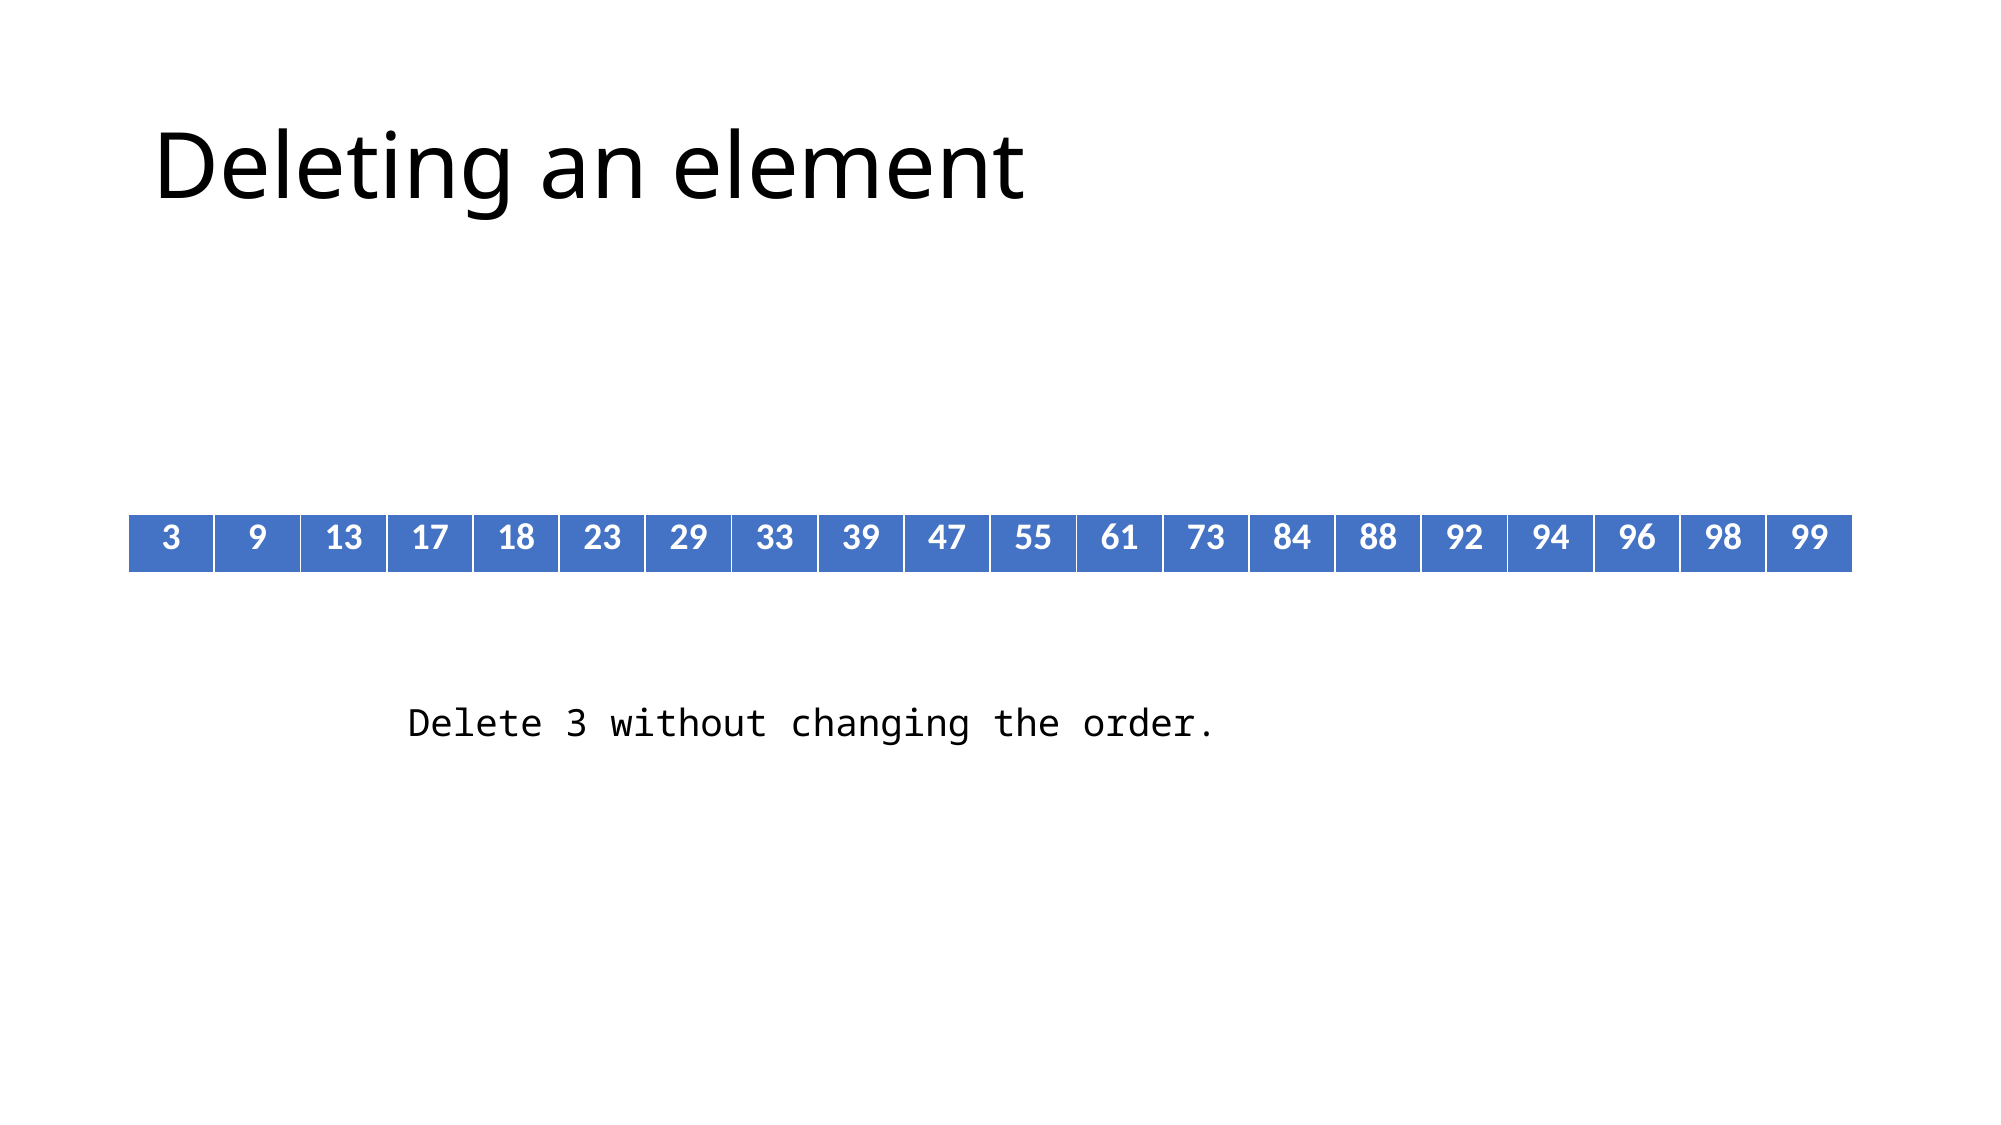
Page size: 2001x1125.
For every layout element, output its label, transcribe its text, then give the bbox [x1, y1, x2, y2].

table_header 55 [991, 515, 1076, 572]
table_header 84 [1250, 515, 1334, 572]
table_header 18 [474, 515, 558, 572]
table_header 3 [129, 515, 213, 572]
table_header 73 [1164, 515, 1248, 572]
table_header 47 [905, 515, 989, 572]
title Deleting an element [137, 59, 1863, 278]
table_header 29 [646, 515, 731, 572]
text_box Delete 3 without changing the order. [393, 691, 1684, 752]
table_header 99 [1767, 515, 1852, 572]
table_header 96 [1595, 515, 1679, 572]
table_header 33 [732, 515, 817, 572]
table_header 17 [388, 515, 472, 572]
table_header 92 [1422, 515, 1507, 572]
table_header 23 [560, 515, 644, 572]
table_header 88 [1336, 515, 1420, 572]
table_header 94 [1508, 515, 1593, 572]
table_header 61 [1077, 515, 1162, 572]
table_header 98 [1681, 515, 1765, 572]
table_header 39 [819, 515, 903, 572]
table_header 13 [301, 515, 386, 572]
table_header 9 [215, 515, 300, 572]
